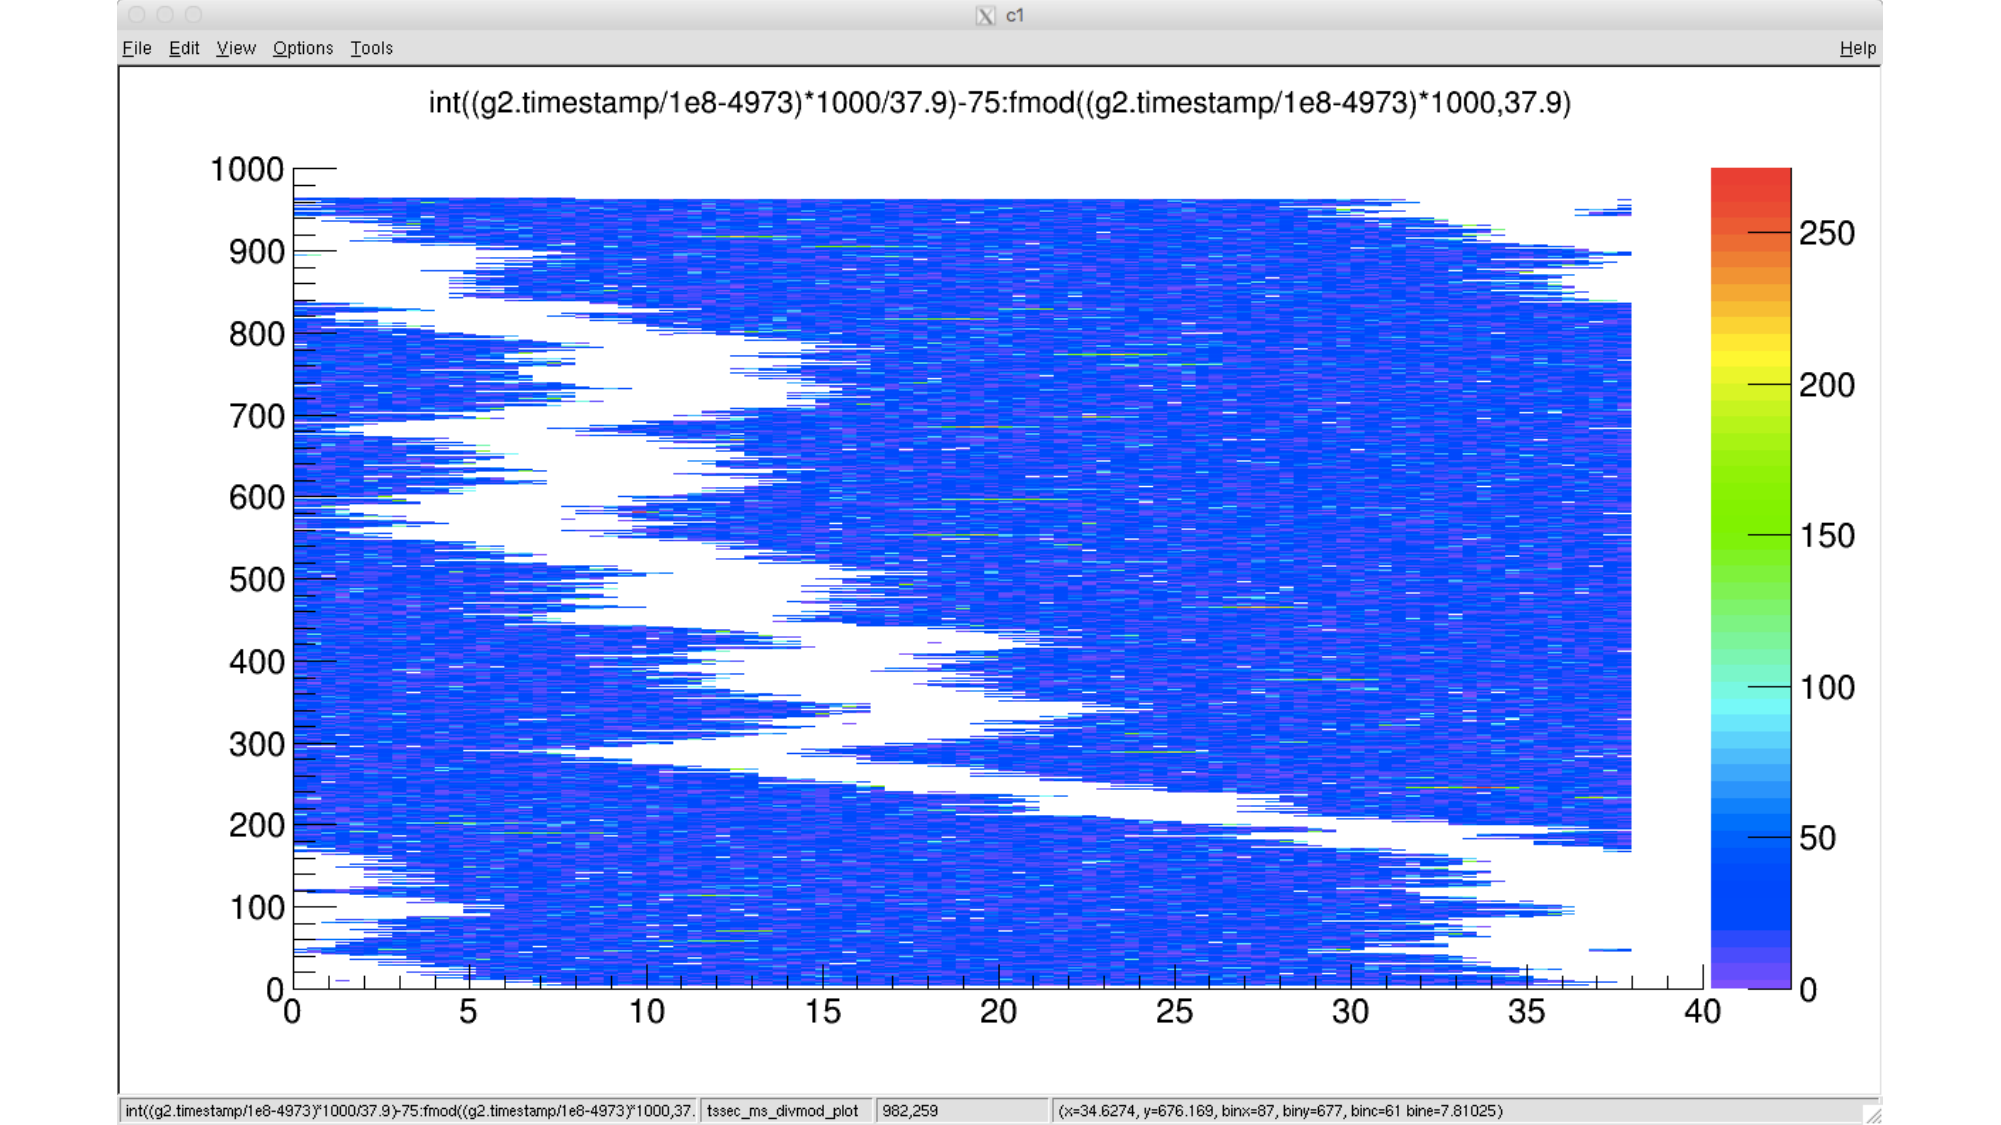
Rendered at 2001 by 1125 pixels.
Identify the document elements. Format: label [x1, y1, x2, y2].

picture [117, 0, 1883, 1125]
